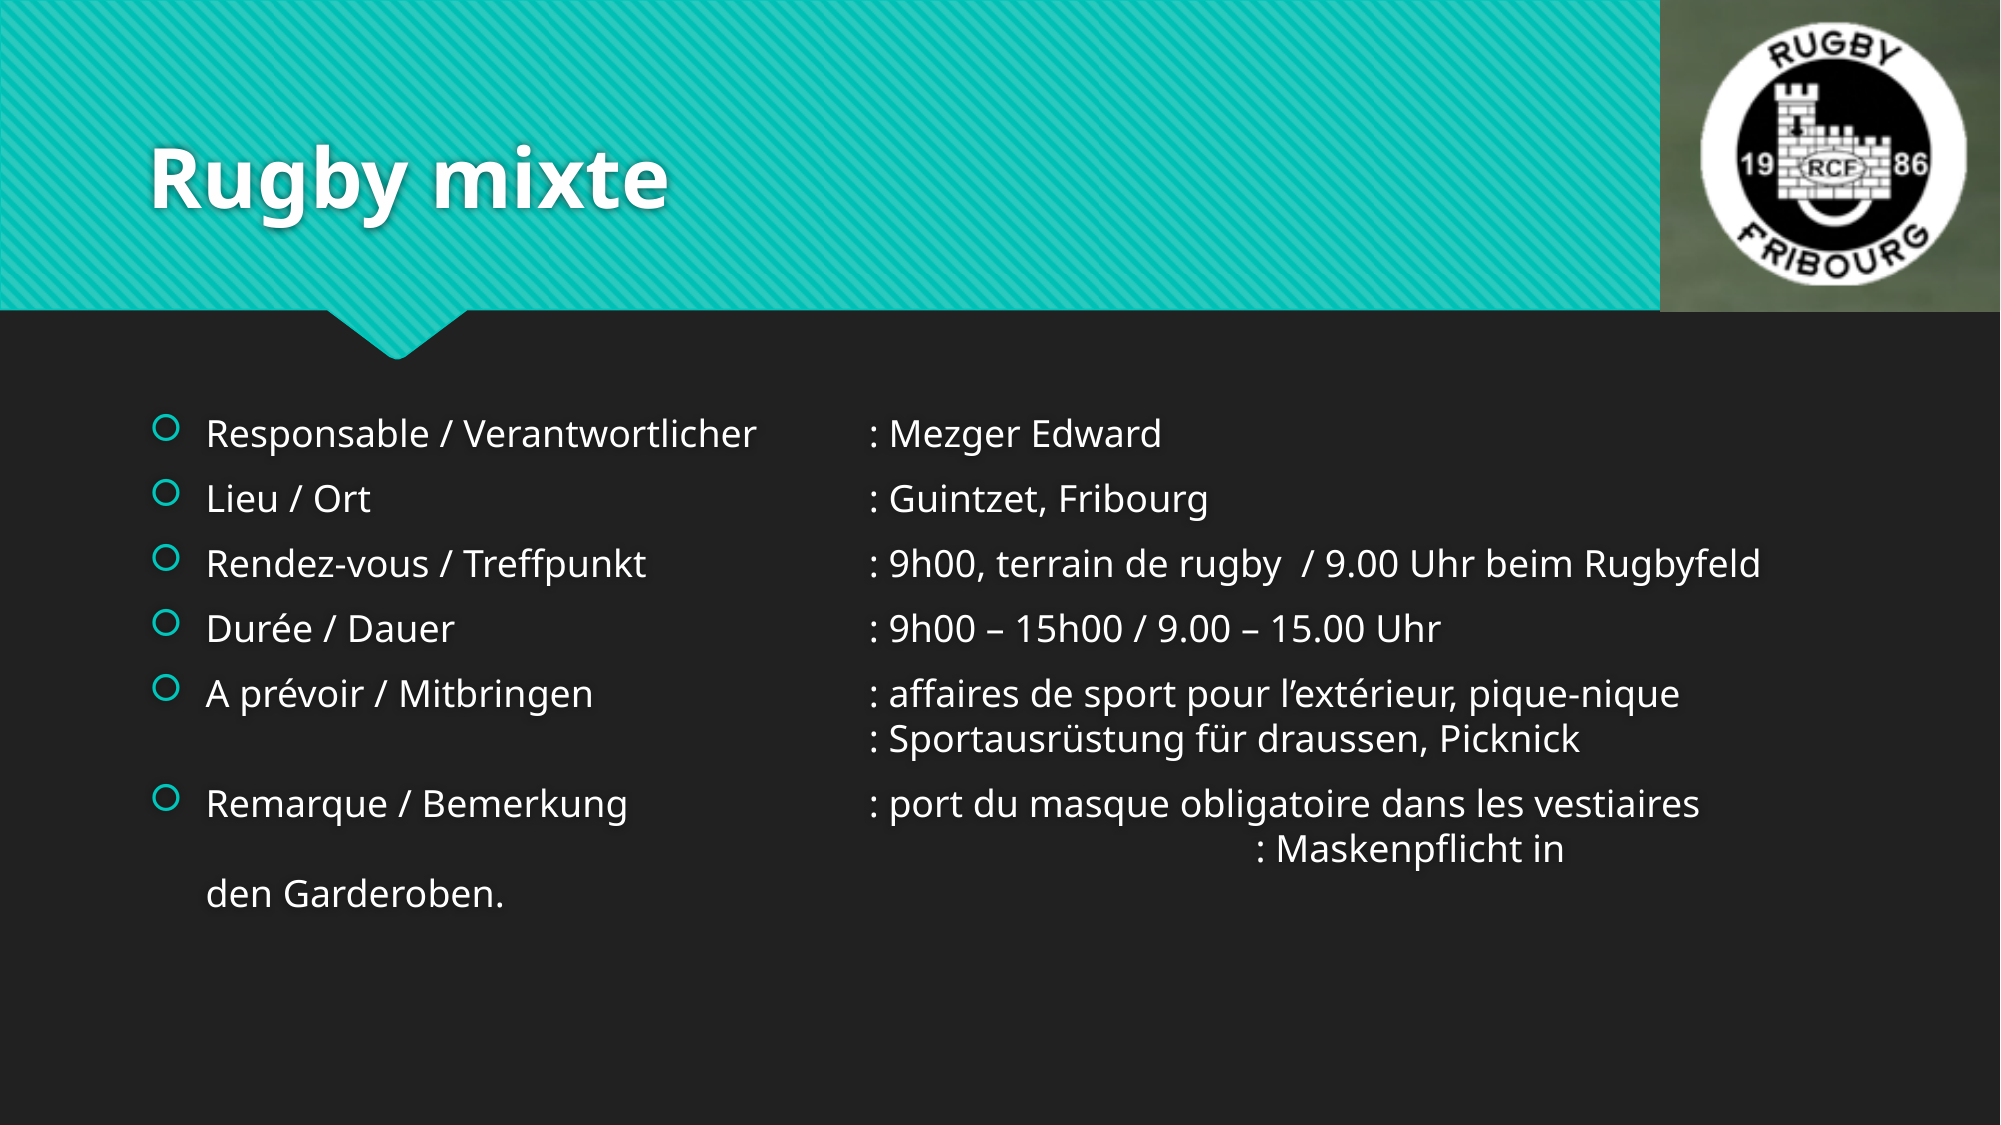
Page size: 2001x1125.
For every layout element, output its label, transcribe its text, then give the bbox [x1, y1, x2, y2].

list Responsable / Verantwortlicher : Mezger Edward Lieu / Ort : Guintzet, Fribourg Rendez-vous / Treffpunkt : 9h00, terrain de rugby / 9.00 Uhr beim Rugbyfeld Durée / Dauer : 9h00 – 15h00 / 9.00 – 15.00 Uhr A prévoir / Mitbringen : affaires de sport pour l’extérieur, pique-nique : Sportausrüstung für draussen, Picknick Remarque / Bemerkung : port du masque obligatoire dans les vestiaires : Maskenpflicht in den Garderoben. [134, 364, 1866, 962]
title Rugby mixte [132, 73, 1660, 233]
picture [1660, 0, 2000, 312]
